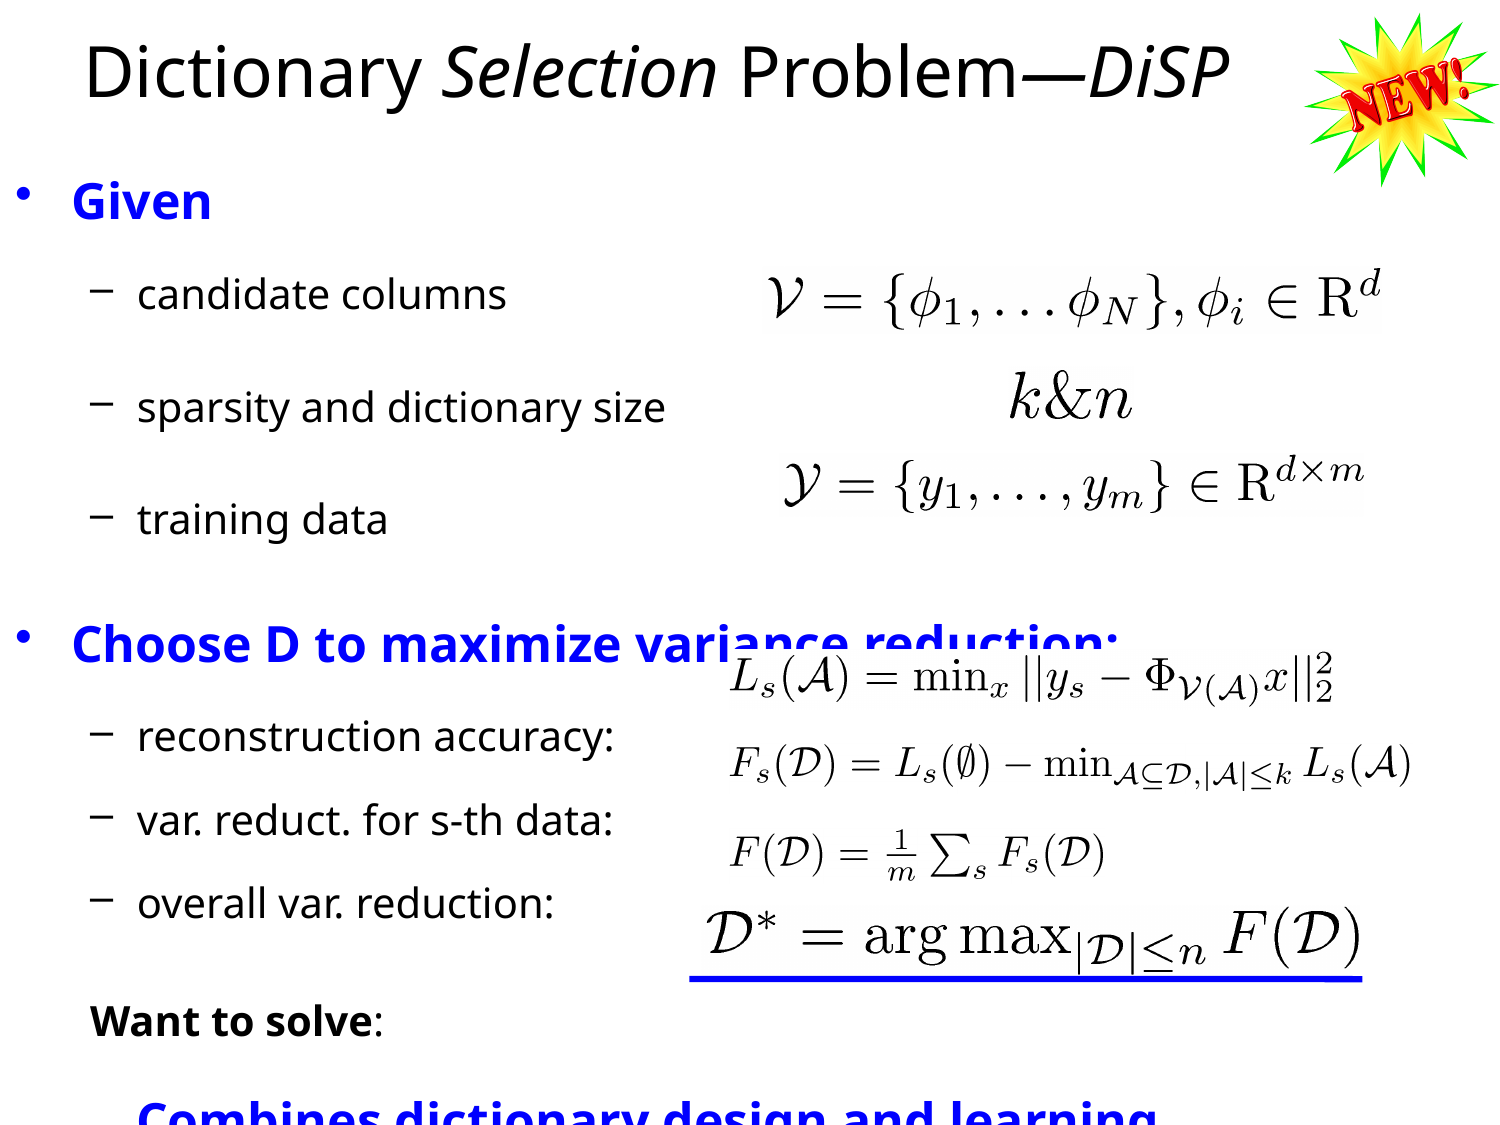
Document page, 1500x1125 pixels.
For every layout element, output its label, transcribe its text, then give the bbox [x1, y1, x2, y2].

picture [729, 743, 1413, 794]
picture [729, 649, 1334, 711]
picture [1303, 12, 1500, 188]
picture [729, 828, 1105, 884]
list Given candidate columns sparsity and dictionary size training data Choose D to maximize variance reduction: reconstruction accuracy: var. reduct. for s-th data: overall var. reduction: Want to solve: Combines dictionary design and learning [0, 162, 1500, 1051]
picture [701, 905, 1361, 978]
picture [779, 453, 1364, 517]
picture [1008, 366, 1135, 420]
title Dictionary Selection Problem—DiSP [0, 0, 1338, 162]
picture [762, 266, 1382, 335]
